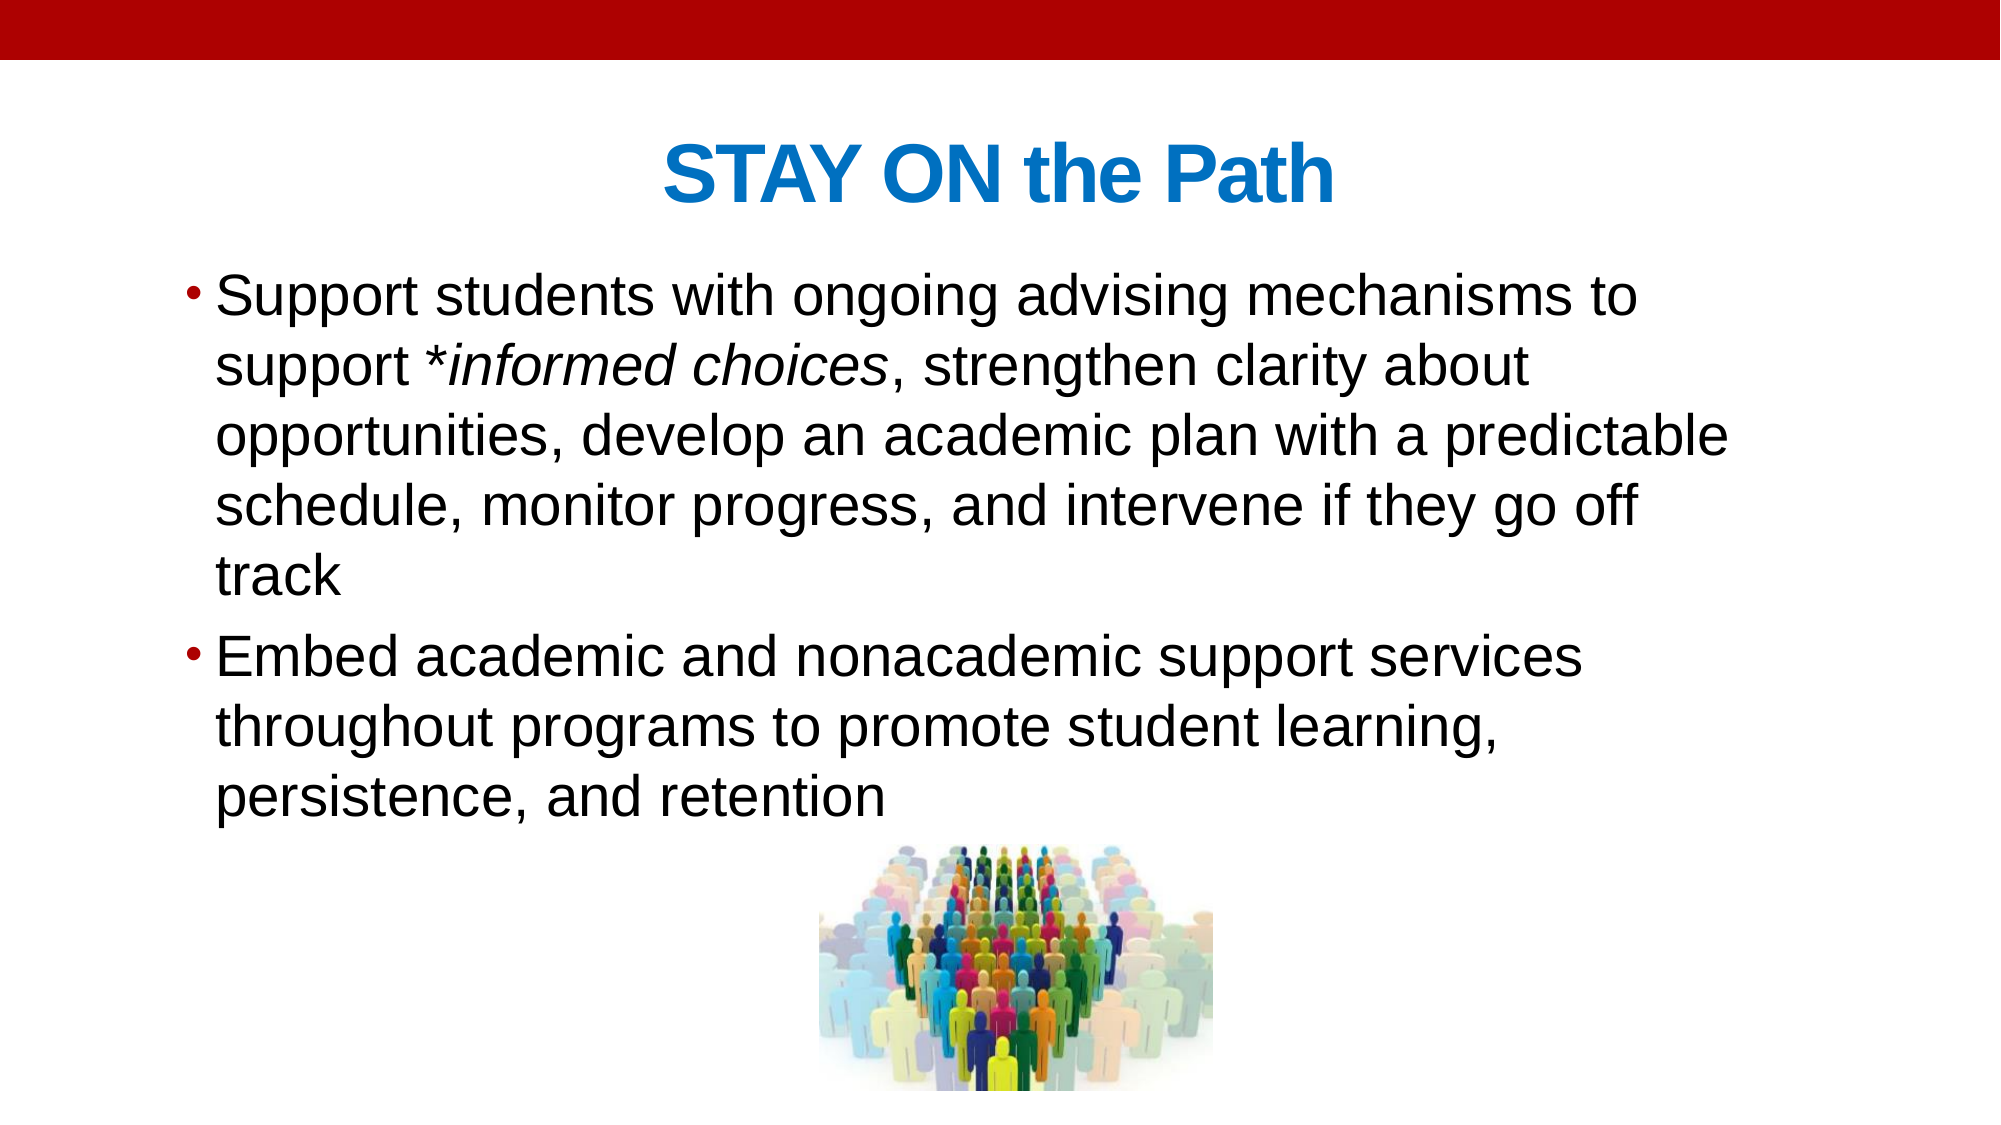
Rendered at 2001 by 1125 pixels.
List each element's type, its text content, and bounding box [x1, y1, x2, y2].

title STAY ON the Path [99, 87, 1900, 250]
list Support students with ongoing advising mechanisms to support *informed choices, strengthen clarity about opportunities, develop an academic plan with a predictable schedule, monitor progress, and intervene if they go off track Embed academic and nonacademic support services throughout programs to promote student learning, persistence, and retention [169, 249, 1785, 1125]
picture [818, 844, 1213, 1091]
